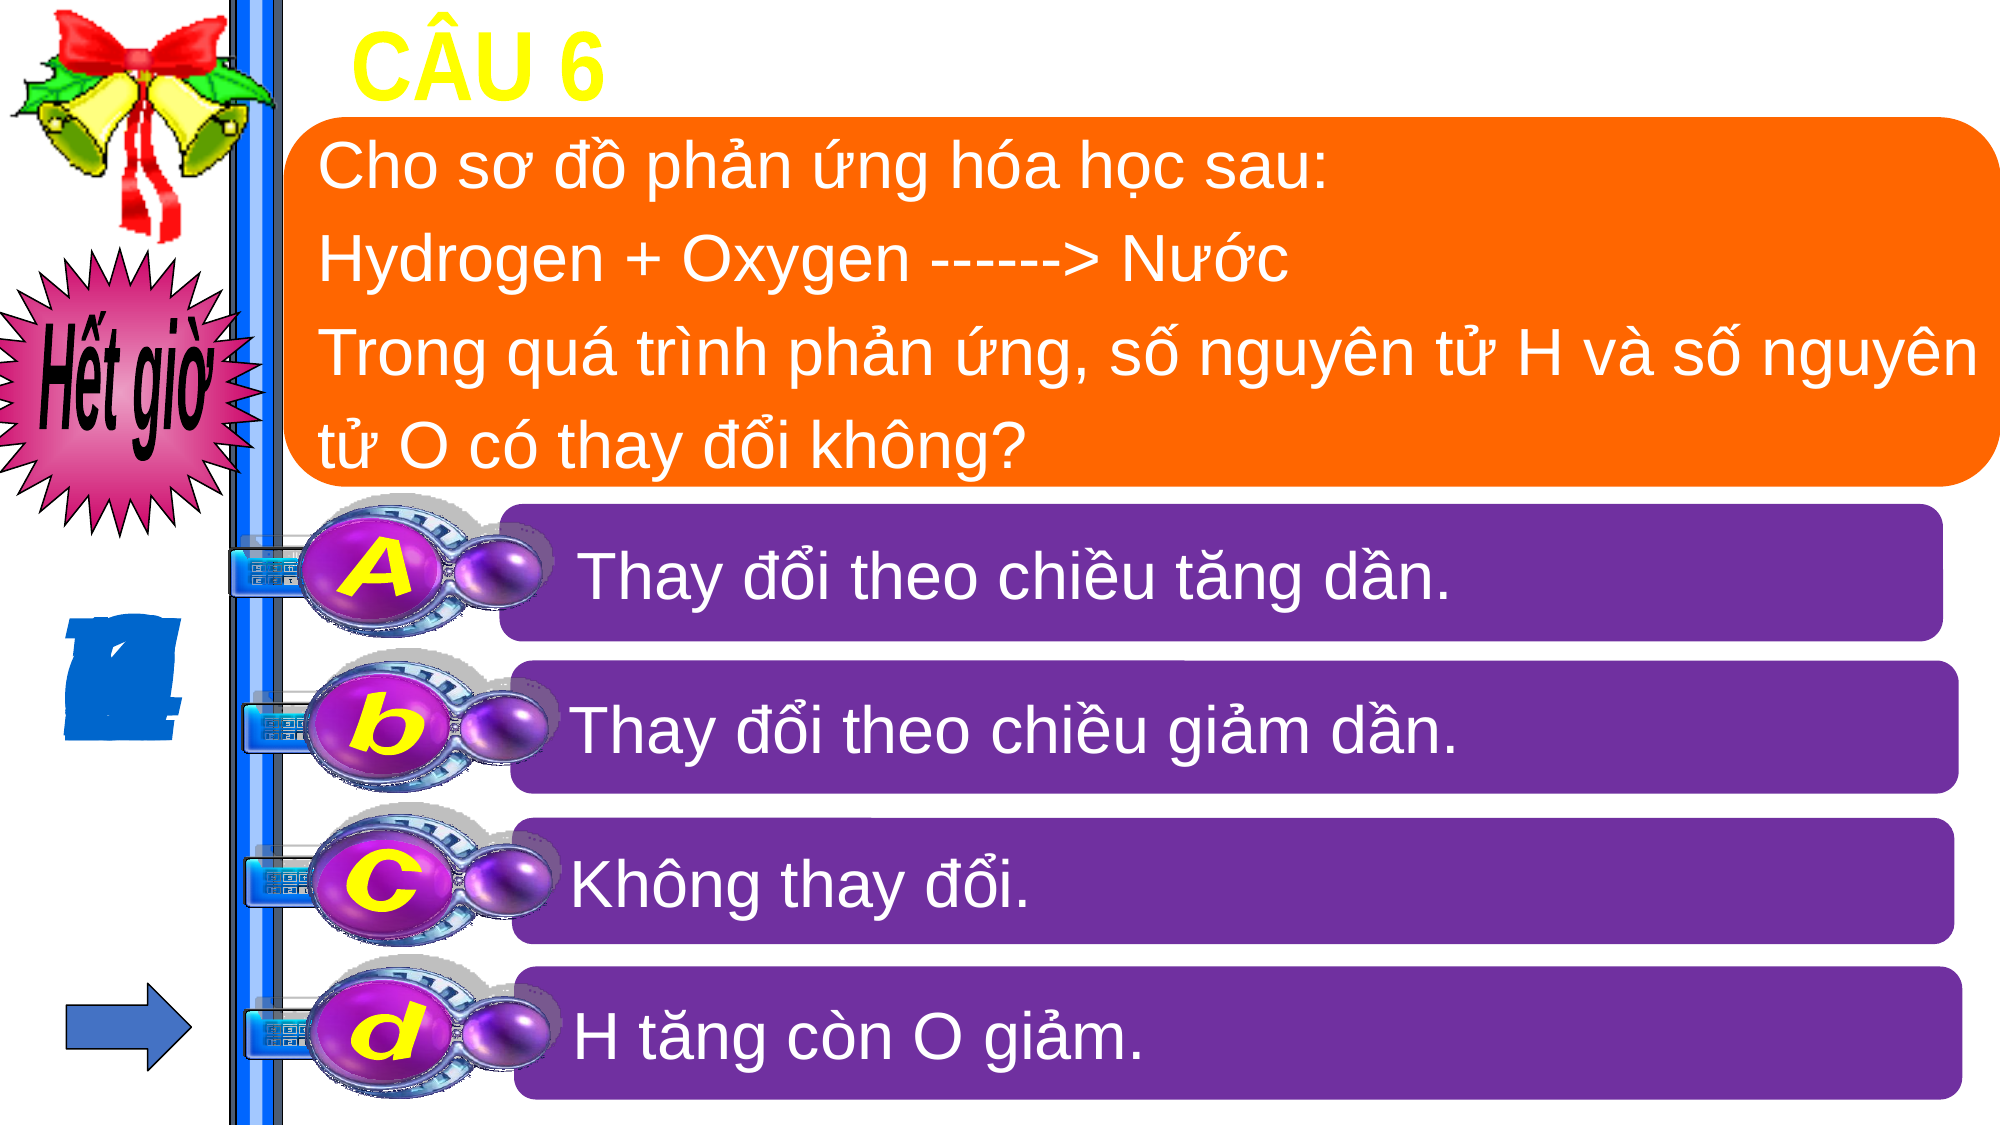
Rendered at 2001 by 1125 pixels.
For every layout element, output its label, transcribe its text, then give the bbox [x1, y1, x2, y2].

text_box Cho sơ đồ phản ứng hóa học sau: Hydrogen + Oxygen ------> Nước Trong quá trình phản ứng, số nguyên tử H và số nguyên tử O có thay đổi không? [284, 117, 2000, 486]
text_box H tăng còn O giảm. [531, 966, 1963, 1100]
picture [240, 661, 549, 793]
picture [227, 505, 543, 638]
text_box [0, 248, 264, 537]
text_box Thay đổi theo chiều tăng dần. [510, 503, 1944, 642]
picture [8, 0, 280, 256]
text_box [229, 600, 283, 1125]
text_box Không thay đổi. [553, 817, 1955, 945]
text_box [229, 0, 283, 542]
picture [242, 967, 551, 1099]
text_box [66, 983, 192, 1071]
text_box Thay đổi theo chiều giảm dần. [527, 660, 1959, 794]
picture [242, 814, 553, 947]
